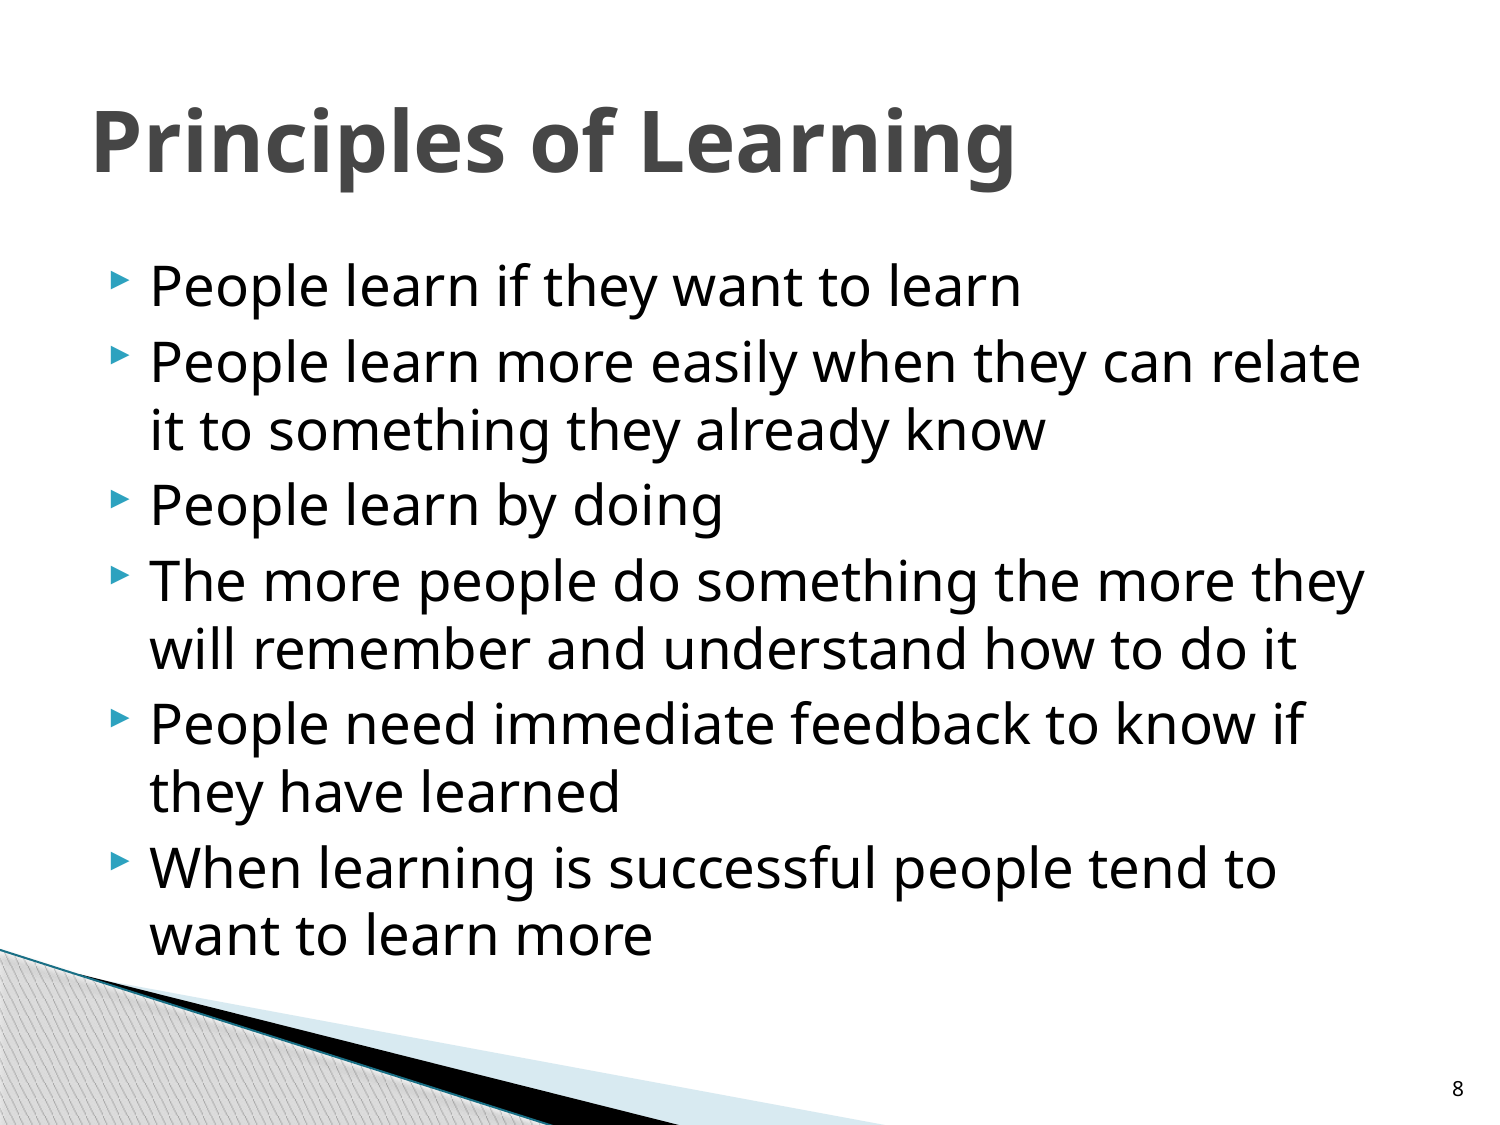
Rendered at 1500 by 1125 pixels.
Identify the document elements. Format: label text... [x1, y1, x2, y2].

slide_number 8 [1418, 1051, 1479, 1112]
list People learn if they want to learn People learn more easily when they can relate it to something they already know People learn by doing The more people do something the more they will remember and understand how to do it People need immediate feedback to know if they have learned When learning is successful people tend to want to learn more [75, 243, 1425, 986]
title Principles of Learning [75, 45, 1425, 233]
